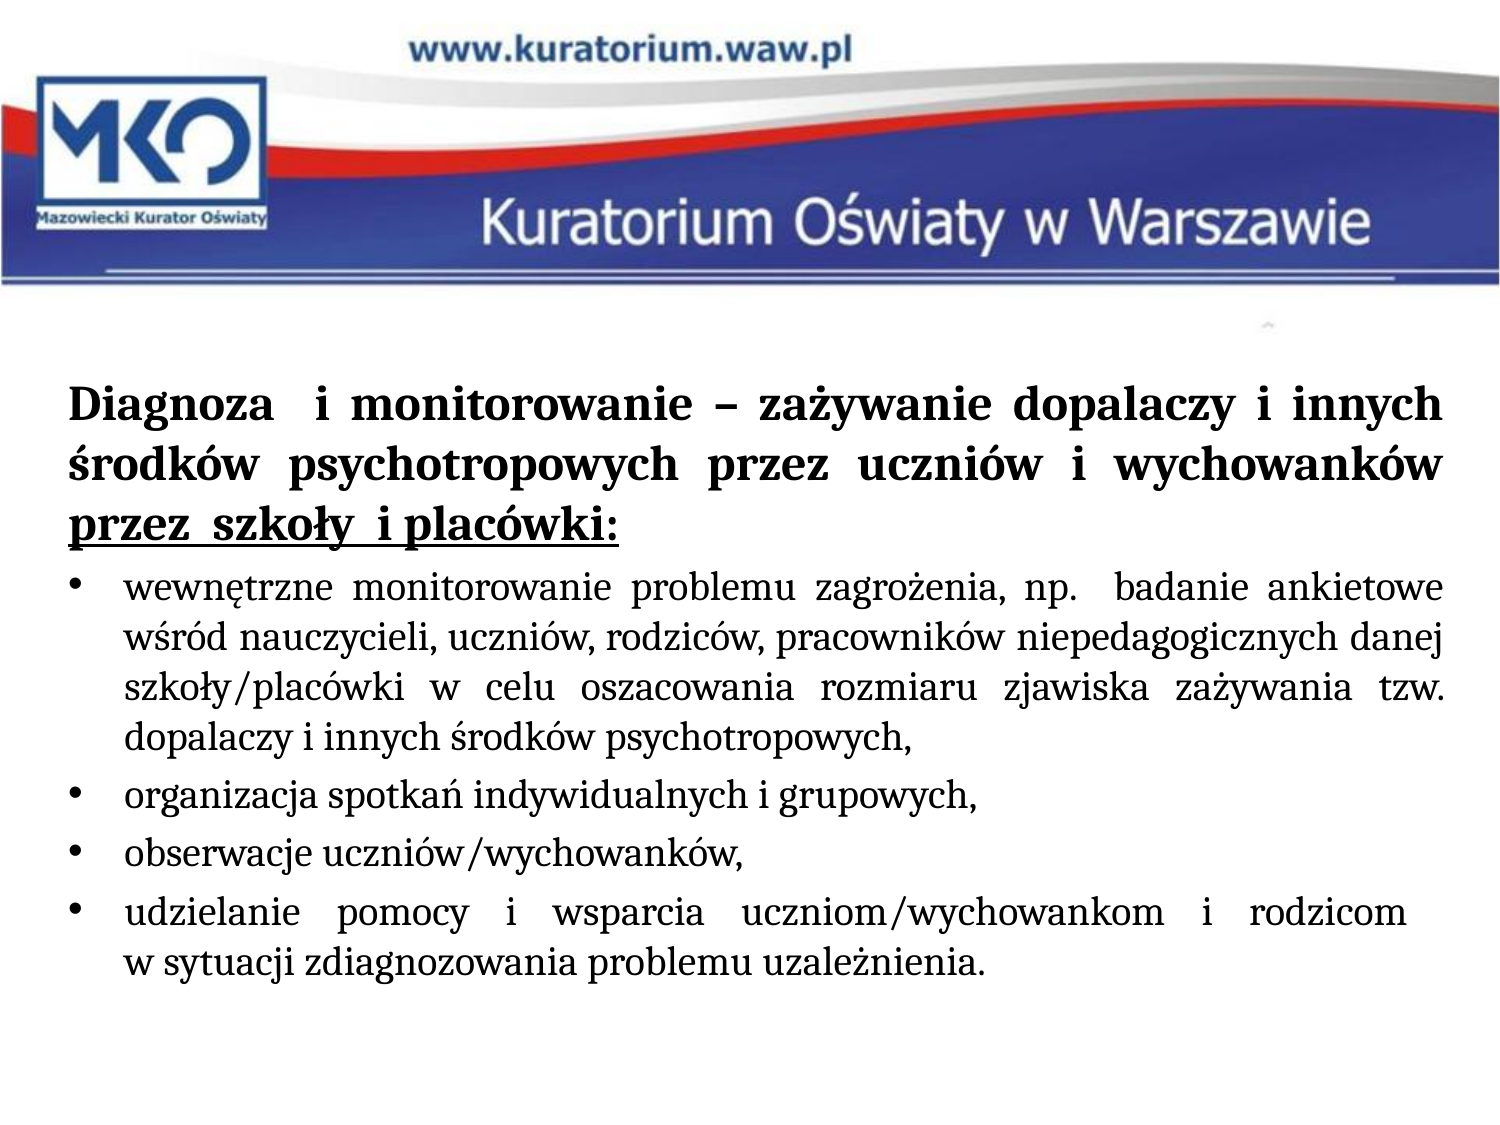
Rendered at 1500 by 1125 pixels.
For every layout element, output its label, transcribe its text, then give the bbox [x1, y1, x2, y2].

picture [0, 0, 1500, 1125]
list Diagnoza i monitorowanie – zażywanie dopalaczy i innych środków psychotropowych przez uczniów i wychowanków przez szkoły i placówki: wewnętrzne monitorowanie problemu zagrożenia, np. badanie ankietowe wśród nauczycieli, uczniów, rodziców, pracowników niepedagogicznych danej szkoły/placówki w celu oszacowania rozmiaru zjawiska zażywania tzw. dopalaczy i innych środków psychotropowych, organizacja spotkań indywidualnych i grupowych, obserwacje uczniów/wychowanków, udzielanie pomocy i wsparcia uczniom/wychowankom i rodzicom w sytuacji zdiagnozowania problemu uzależnienia. [52, 302, 1459, 1107]
title [74, 44, 1426, 233]
